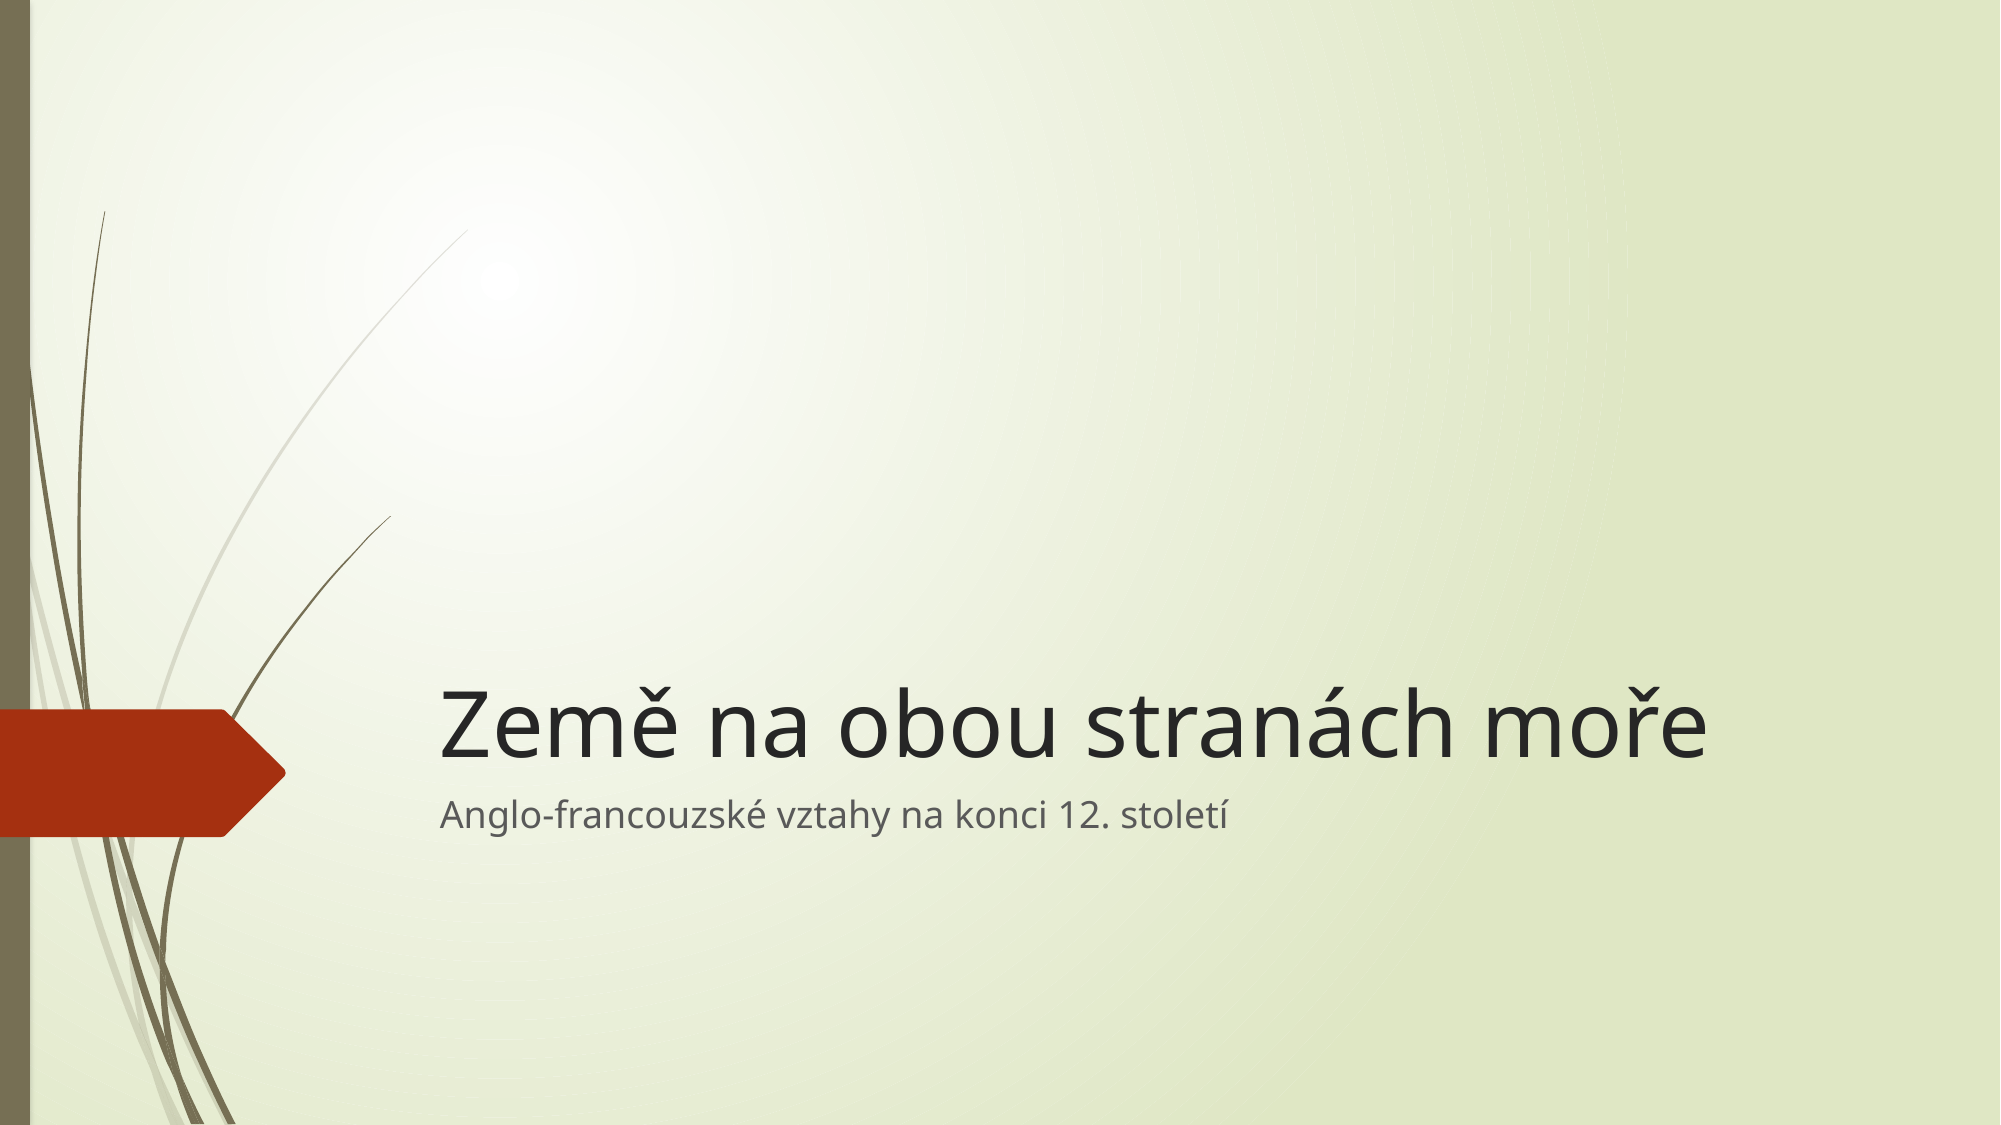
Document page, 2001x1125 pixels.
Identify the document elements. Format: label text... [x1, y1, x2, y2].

subtitle Anglo-francouzské vztahy na konci 12. století [424, 783, 1888, 969]
title Země na obou stranách moře [424, 412, 1888, 783]
